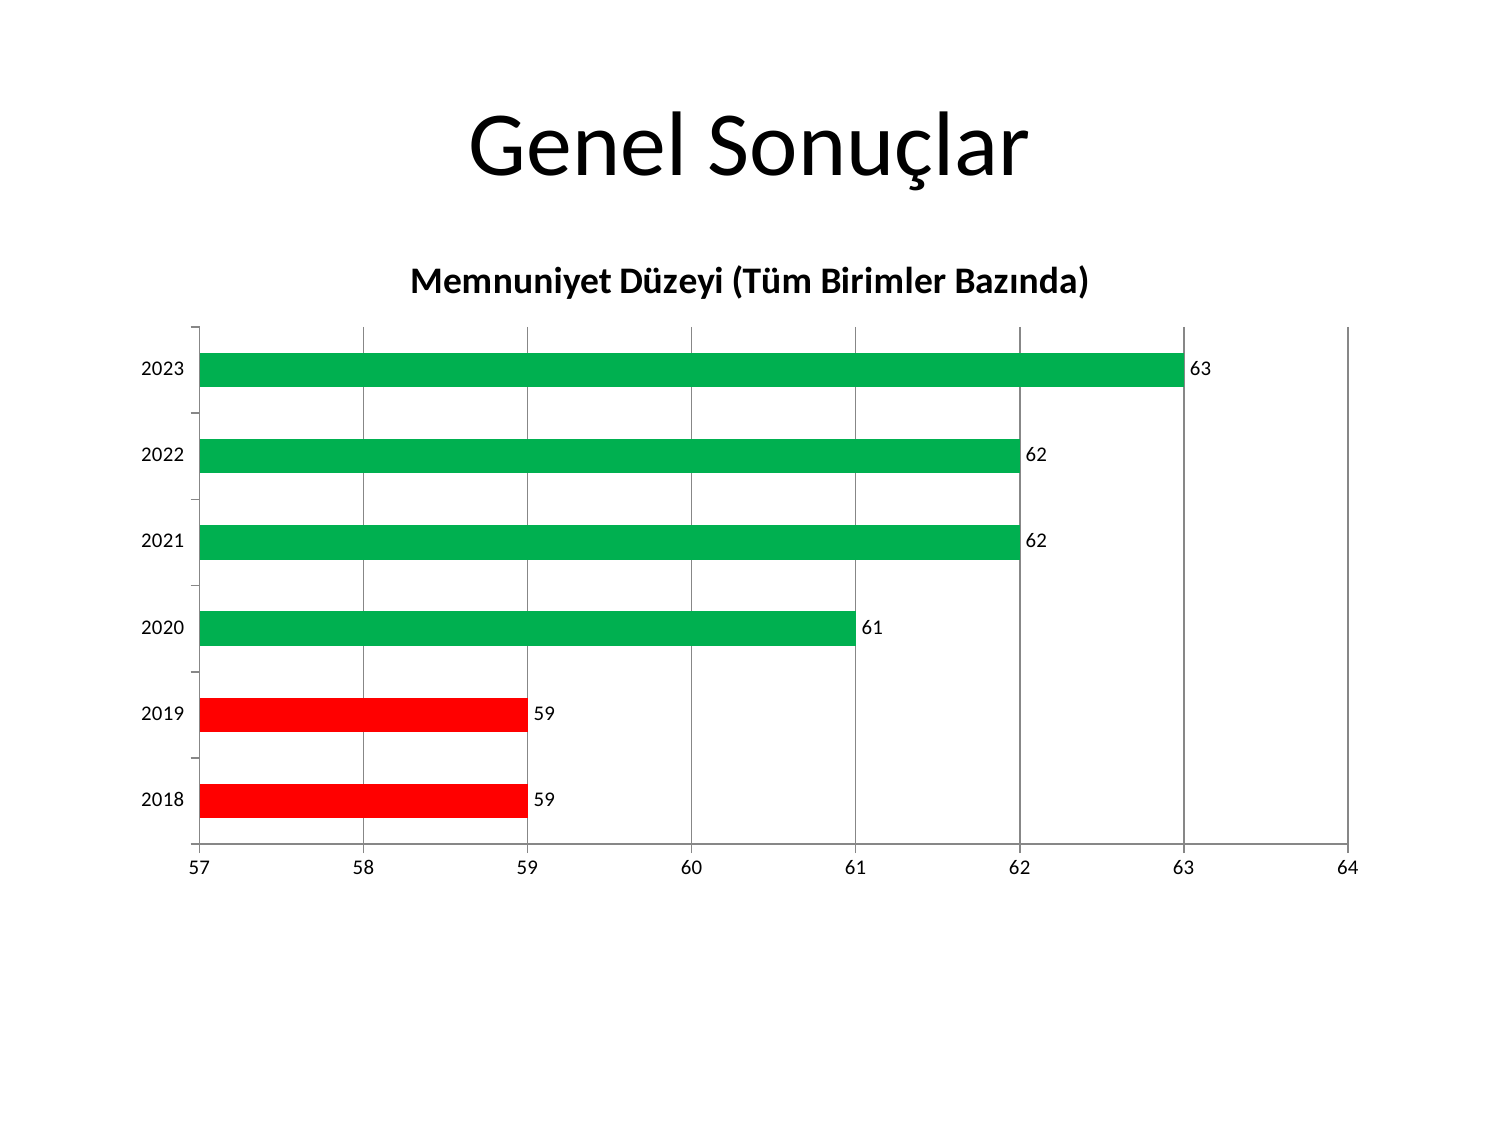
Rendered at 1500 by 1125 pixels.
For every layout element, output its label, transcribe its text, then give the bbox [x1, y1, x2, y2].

chart [115, 232, 1385, 893]
title Genel Sonuçlar [75, 45, 1425, 233]
